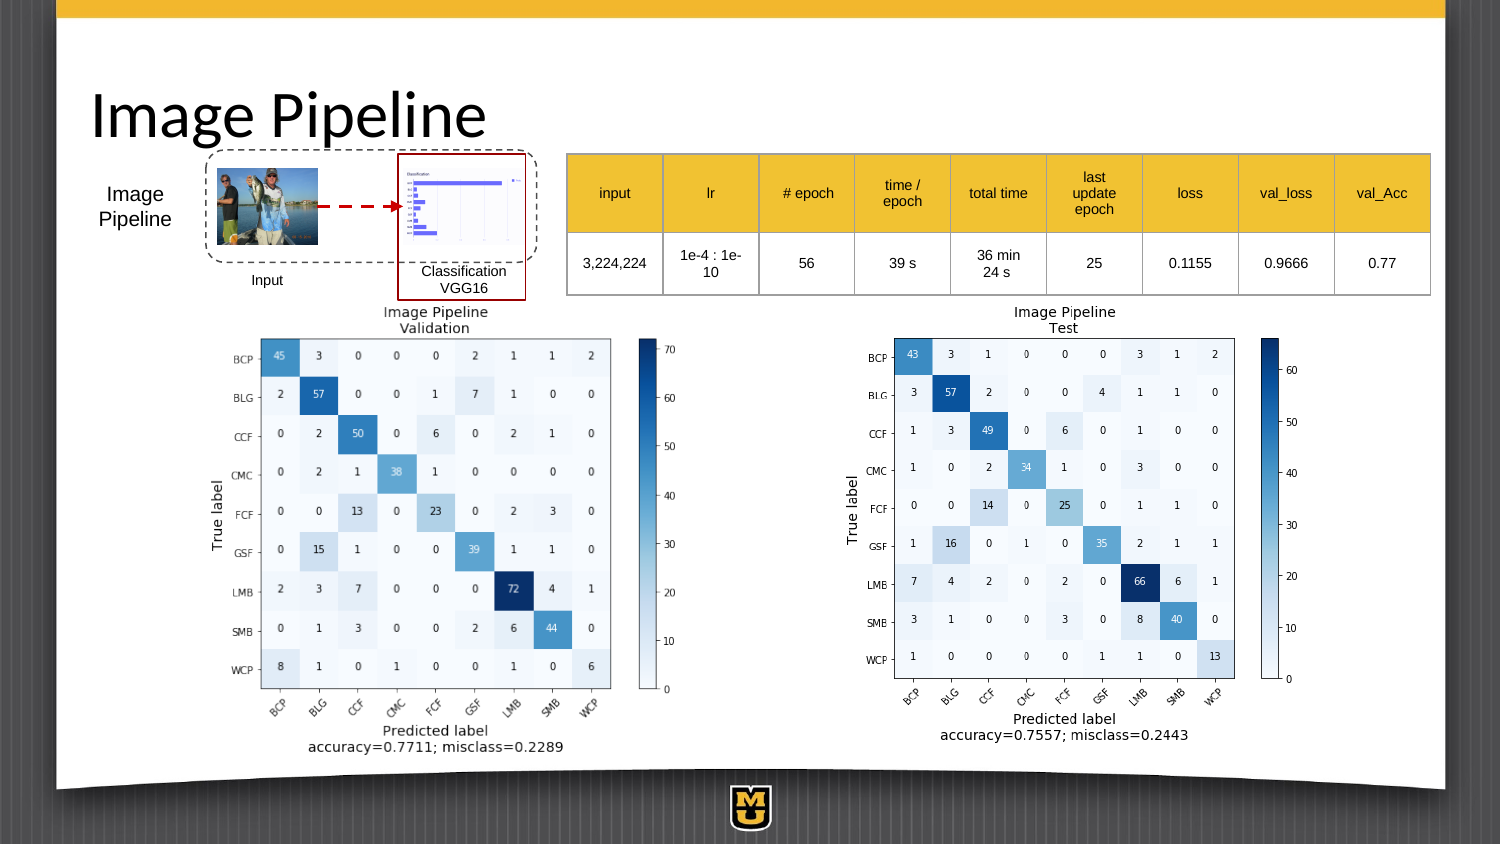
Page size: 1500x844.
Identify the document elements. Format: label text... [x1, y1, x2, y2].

table_cell 0.9666 [1239, 233, 1334, 294]
picture [0, 0, 1500, 844]
table_header lr [664, 155, 758, 232]
text_box Input [217, 262, 318, 296]
table_cell 36 min 24 s [951, 233, 1046, 294]
title Image Pipeline [75, 33, 1425, 188]
table_header total time [951, 155, 1046, 232]
table_cell 0.77 [1335, 233, 1430, 294]
text_box [205, 188, 397, 263]
text_box [397, 247, 526, 298]
table_header time / epoch [855, 155, 950, 232]
table_cell 3,224,224 [568, 233, 662, 294]
table_cell 25 [1047, 233, 1142, 294]
table_header input [568, 155, 662, 232]
text_box [526, 188, 537, 261]
table_header val_Acc [1335, 155, 1430, 232]
table_header val_loss [1239, 155, 1334, 232]
table_cell 39 s [855, 233, 950, 294]
table_header # epoch [760, 155, 854, 232]
table_header last update epoch [1047, 155, 1142, 232]
table_cell 56 [760, 233, 854, 294]
text_box Image Pipeline [75, 188, 196, 224]
table_cell 0.1155 [1143, 233, 1238, 294]
table_cell 1e-4 : 1e-10 [664, 233, 758, 294]
text_box Classification VGG16 [400, 262, 528, 296]
table_header loss [1143, 155, 1238, 232]
